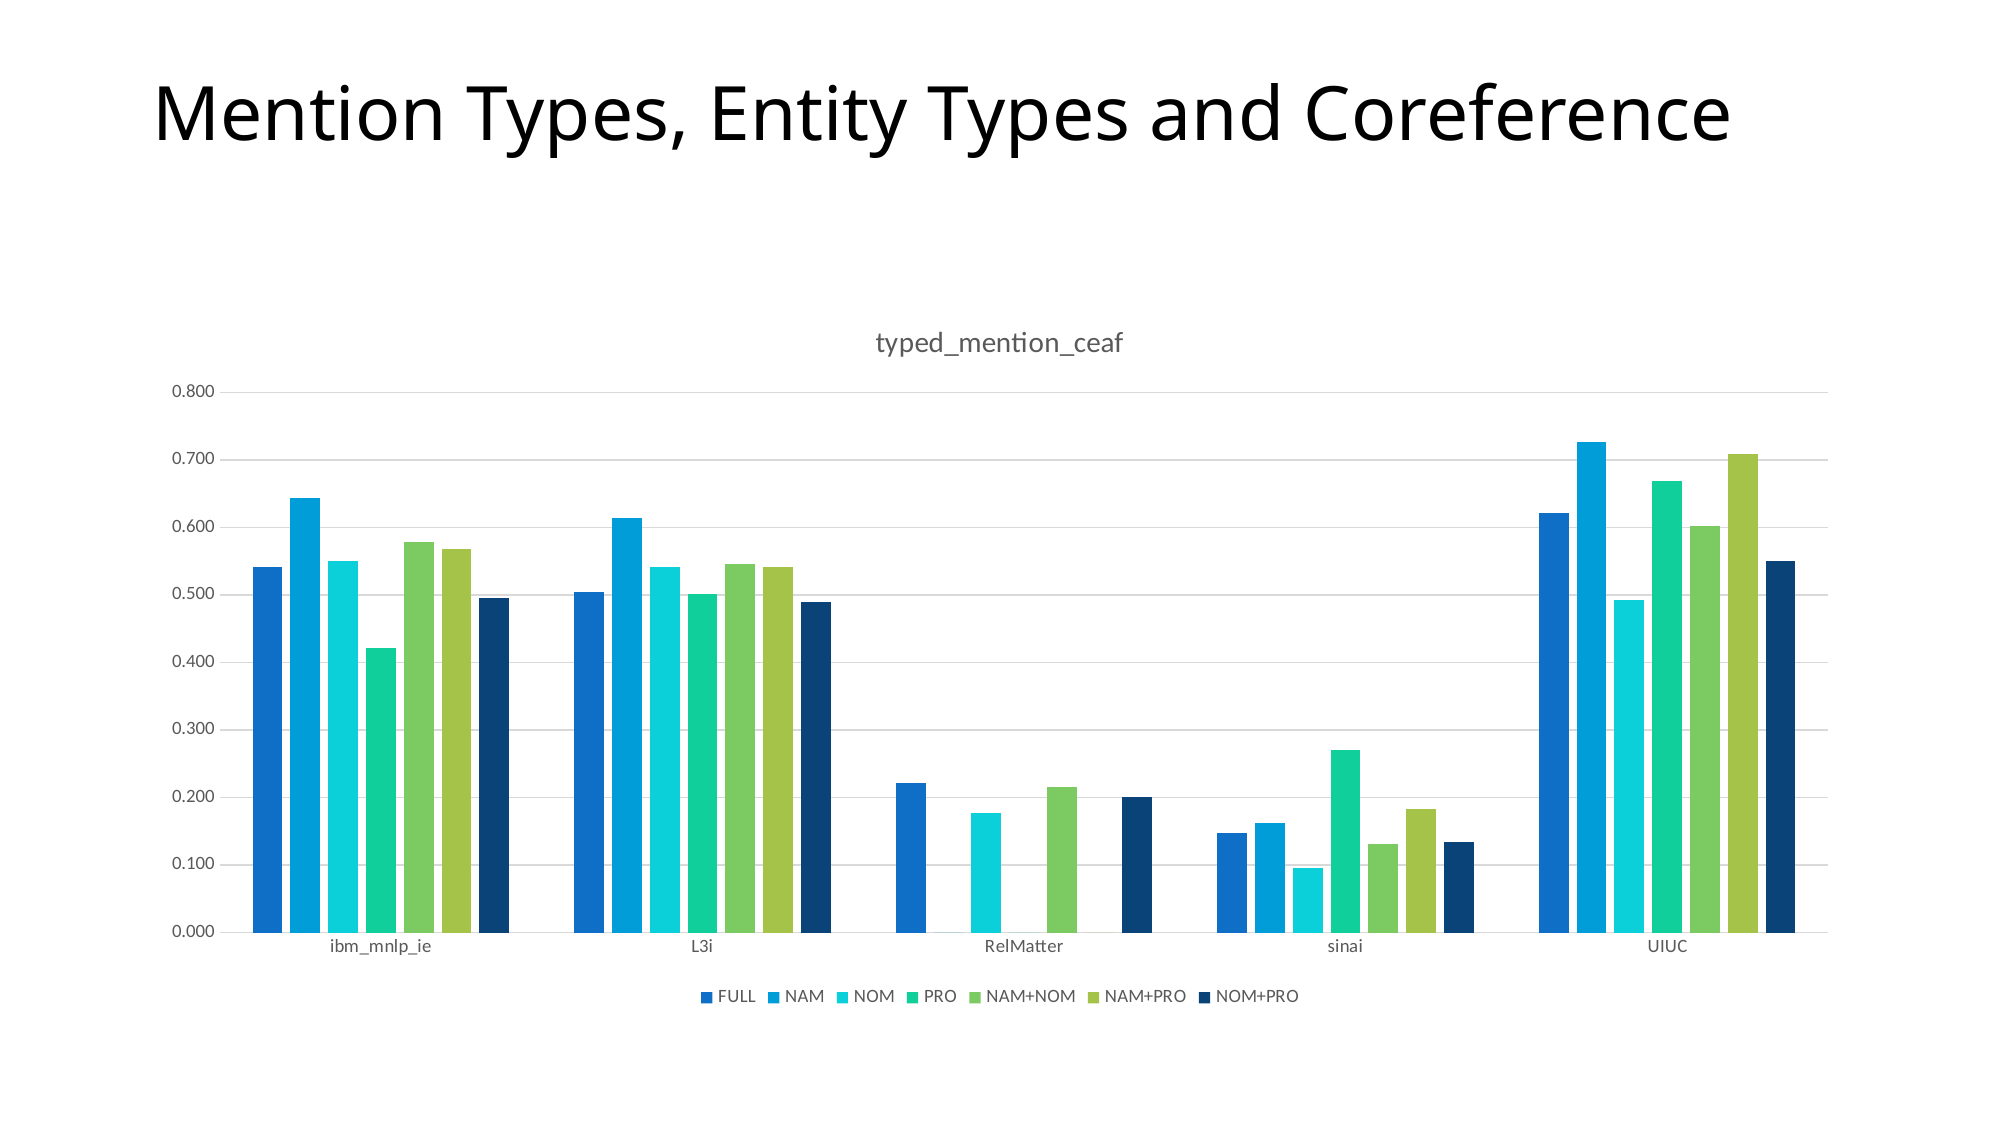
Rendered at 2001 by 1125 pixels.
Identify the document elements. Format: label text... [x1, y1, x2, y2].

title Mention Types, Entity Types and Coreference [137, 59, 1863, 173]
chart [137, 299, 1863, 1014]
